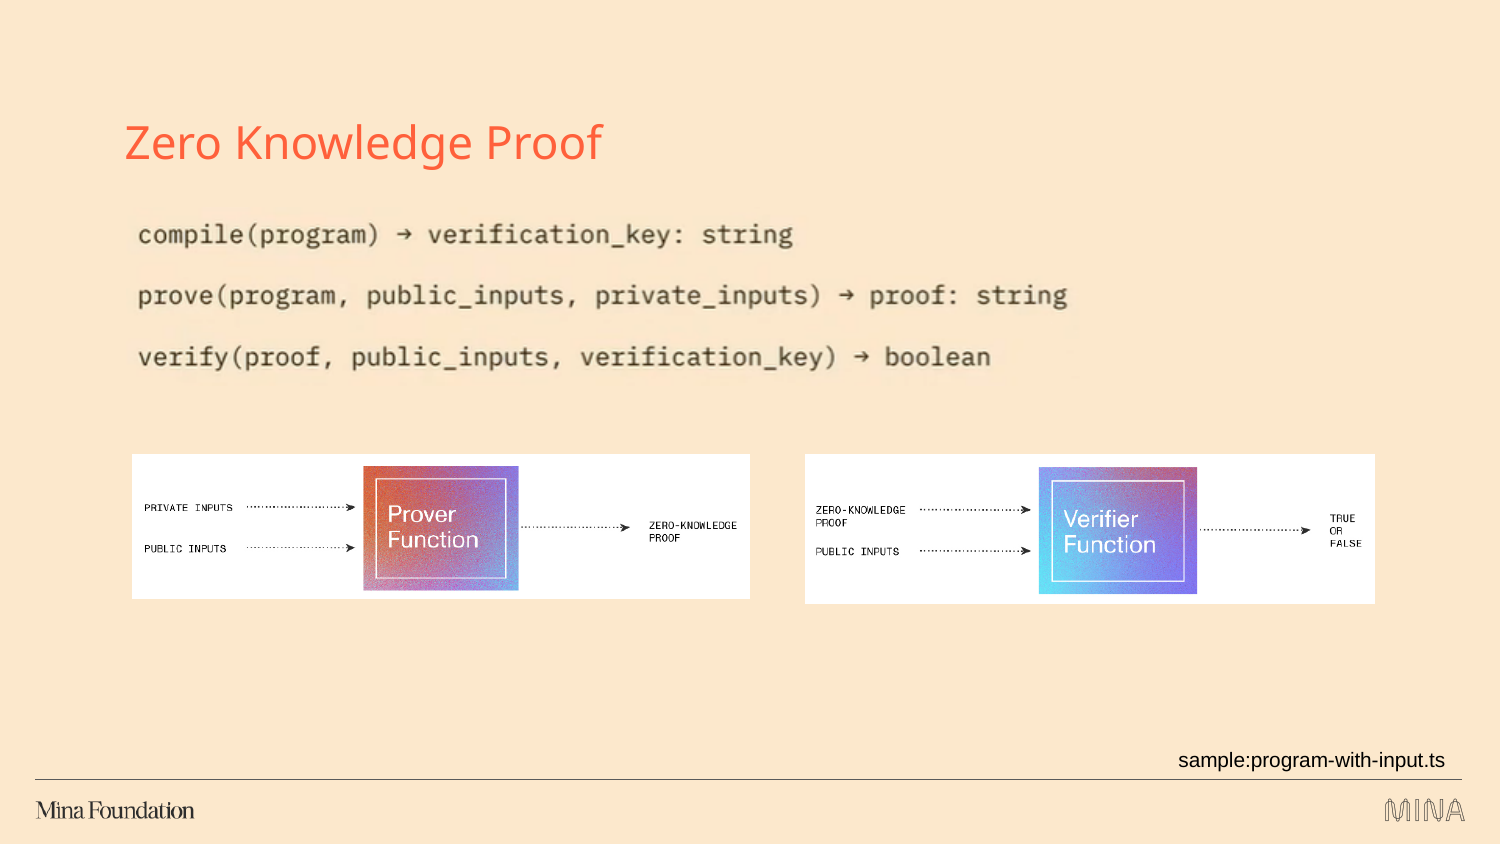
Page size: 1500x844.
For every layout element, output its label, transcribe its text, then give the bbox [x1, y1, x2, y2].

picture [1380, 792, 1470, 828]
picture [125, 207, 1098, 386]
picture [131, 454, 751, 600]
text_box Zero Knowledge Proof [109, 98, 1115, 164]
text_box sample:program-with-input.ts [1163, 739, 1484, 780]
picture [35, 796, 195, 824]
picture [805, 454, 1375, 604]
